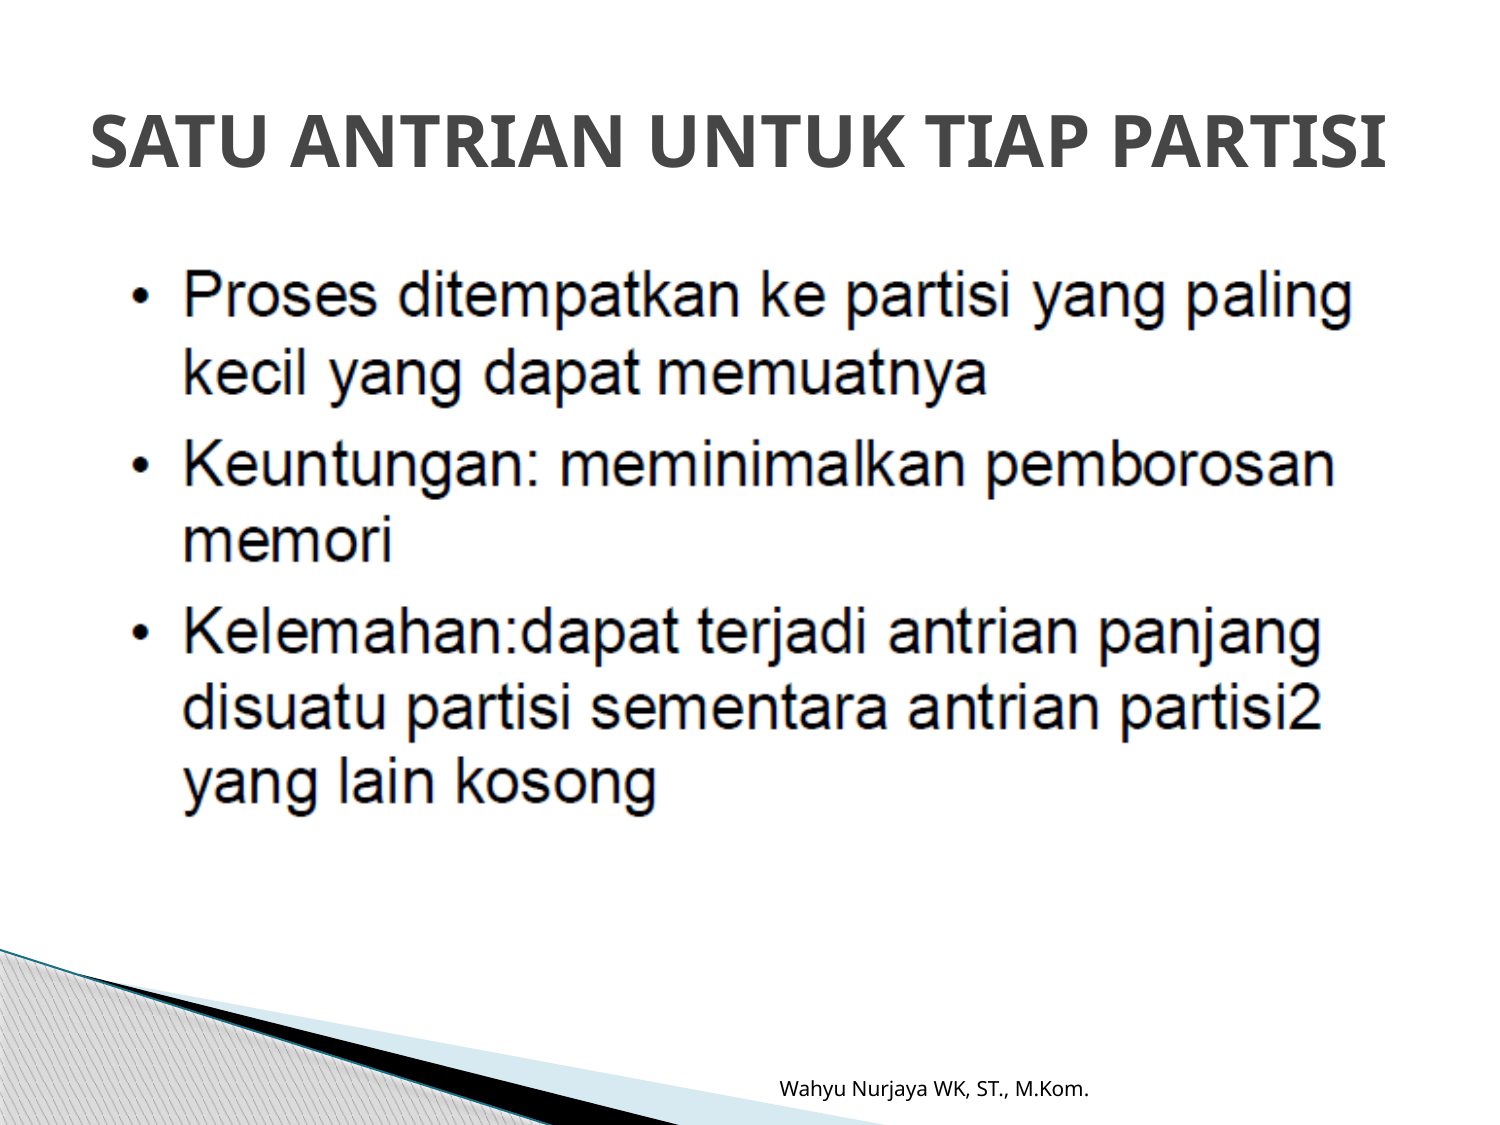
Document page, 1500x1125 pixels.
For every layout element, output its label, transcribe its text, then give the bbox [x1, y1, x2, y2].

footer Wahyu Nurjaya WK, ST., M.Kom. [718, 1051, 1105, 1112]
title SATU ANTRIAN UNTUK TIAP PARTISI [75, 45, 1425, 233]
picture [112, 249, 1358, 826]
